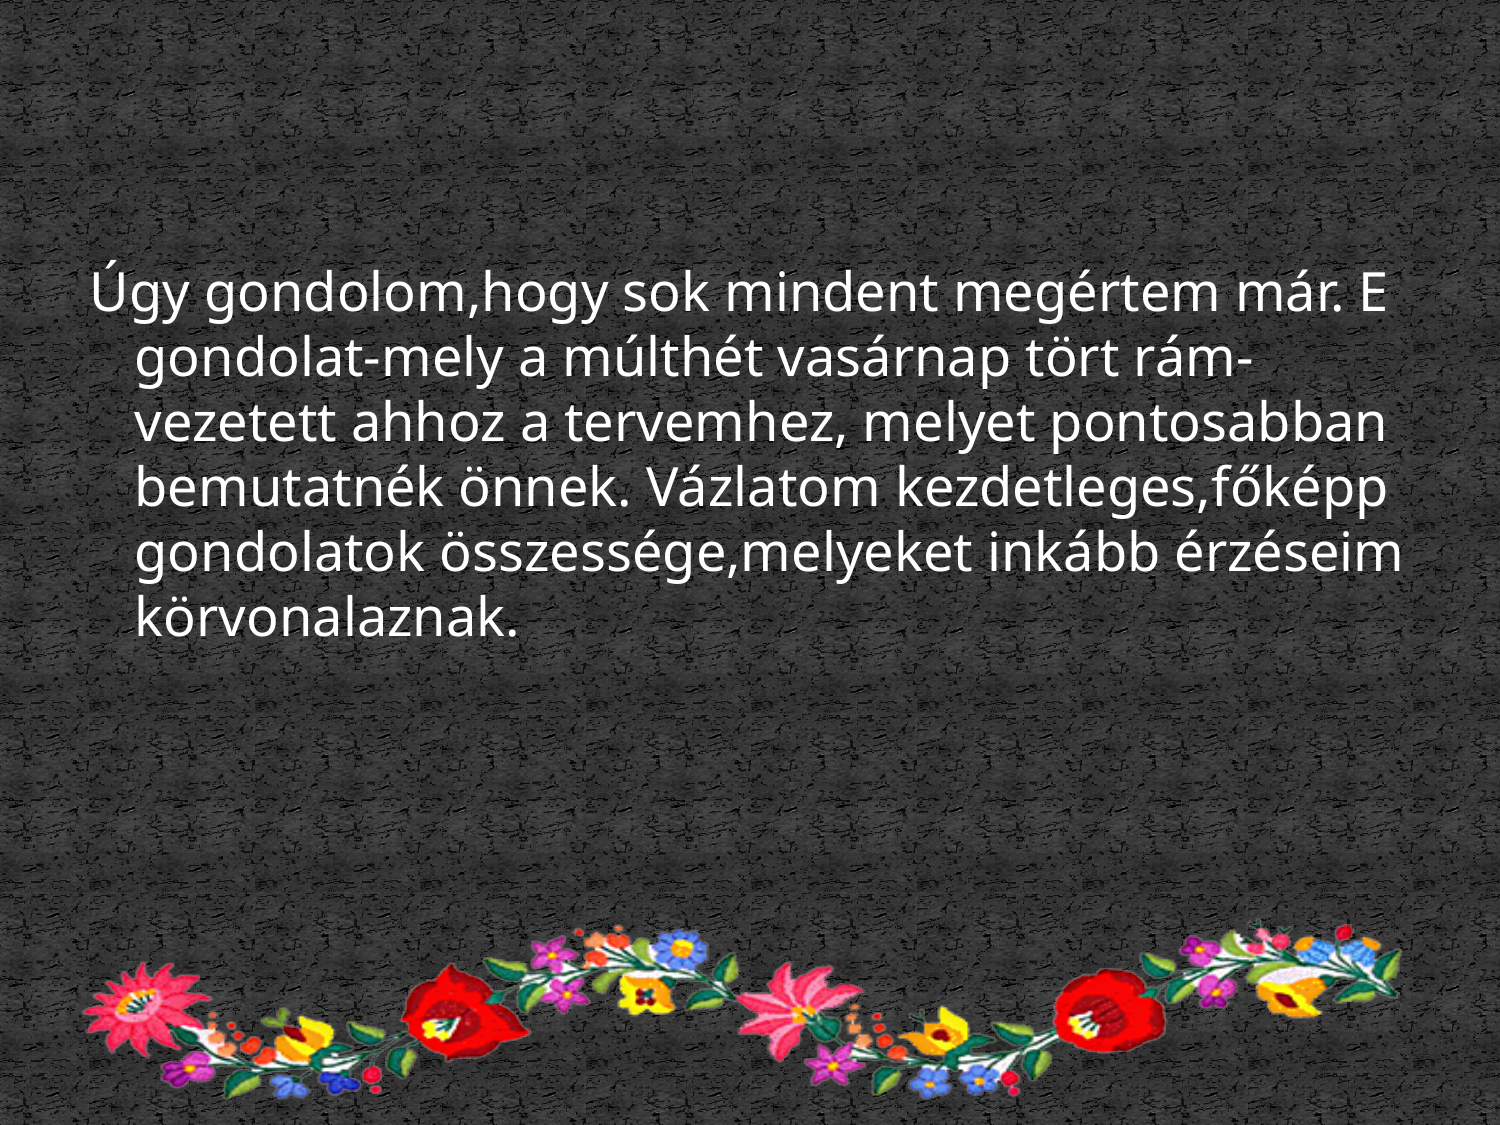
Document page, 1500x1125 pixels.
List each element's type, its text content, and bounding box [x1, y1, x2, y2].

list Úgy gondolom,hogy sok mindent megértem már. E gondolat-mely a múlthét vasárnap tört rám-vezetett ahhoz a tervemhez, melyet pontosabban bemutatnék önnek. Vázlatom kezdetleges,főképp gondolatok összessége,melyeket inkább érzéseim körvonalaznak. [75, 249, 1425, 870]
picture [41, 881, 1459, 1125]
